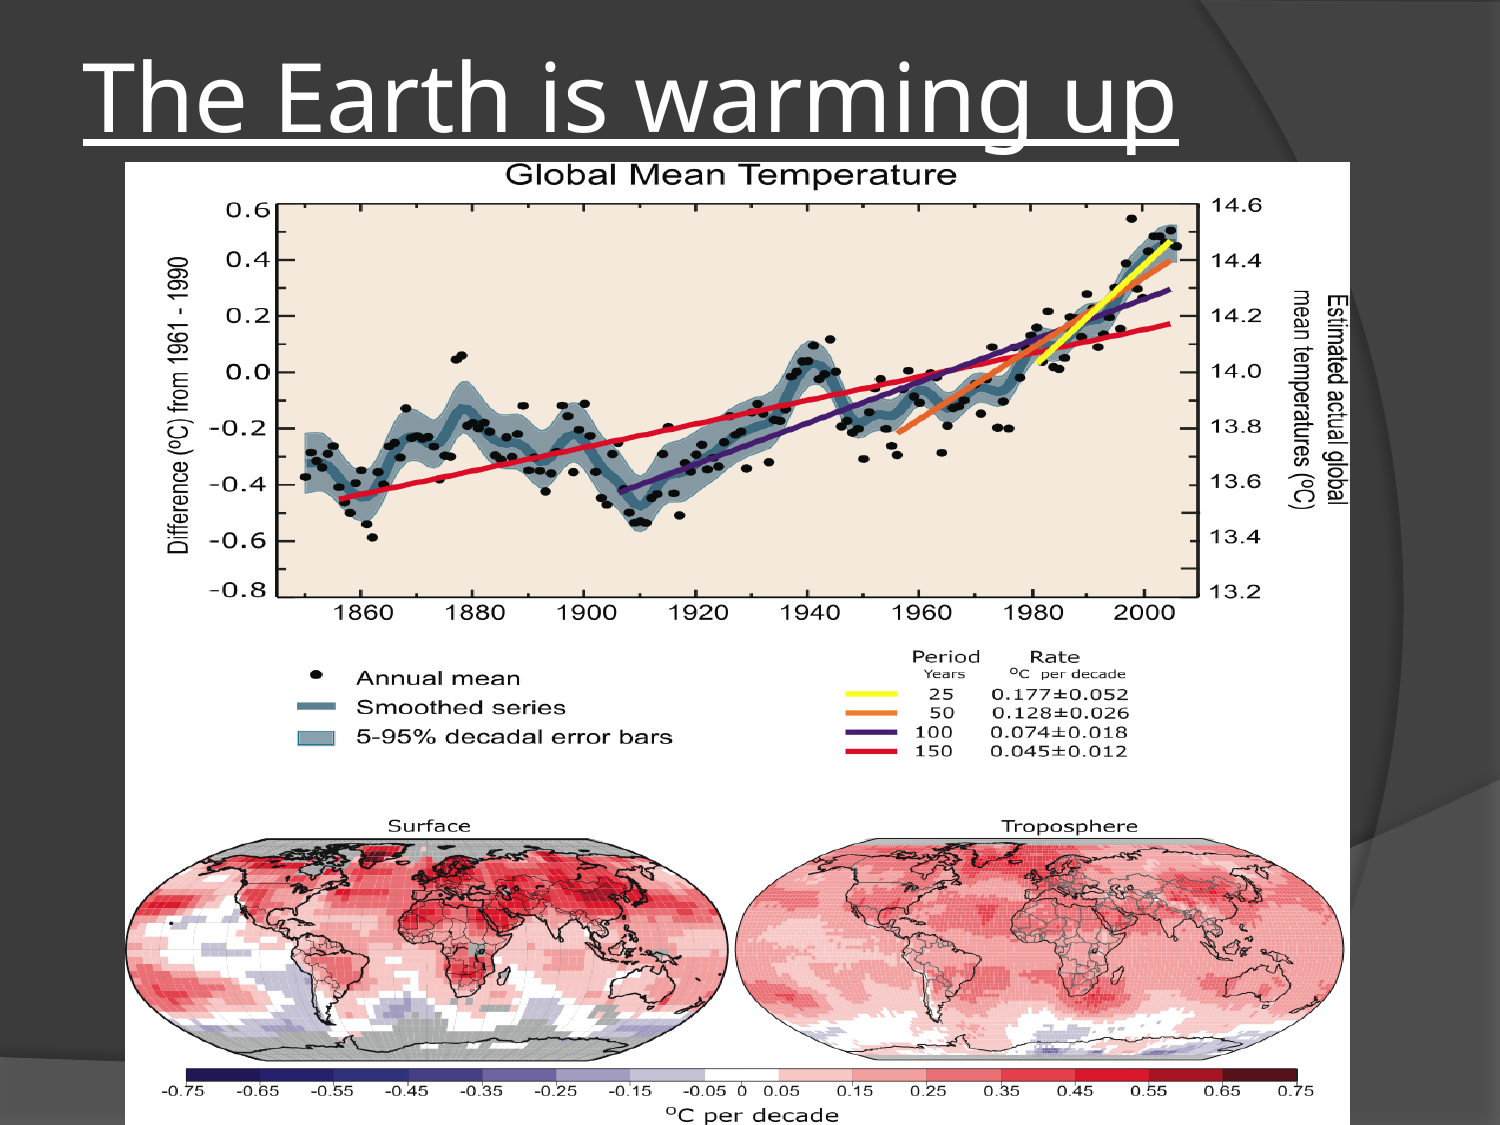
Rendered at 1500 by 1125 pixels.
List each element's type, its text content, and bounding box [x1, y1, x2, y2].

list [124, 162, 1351, 1125]
title The Earth is warming up [75, 0, 1300, 188]
